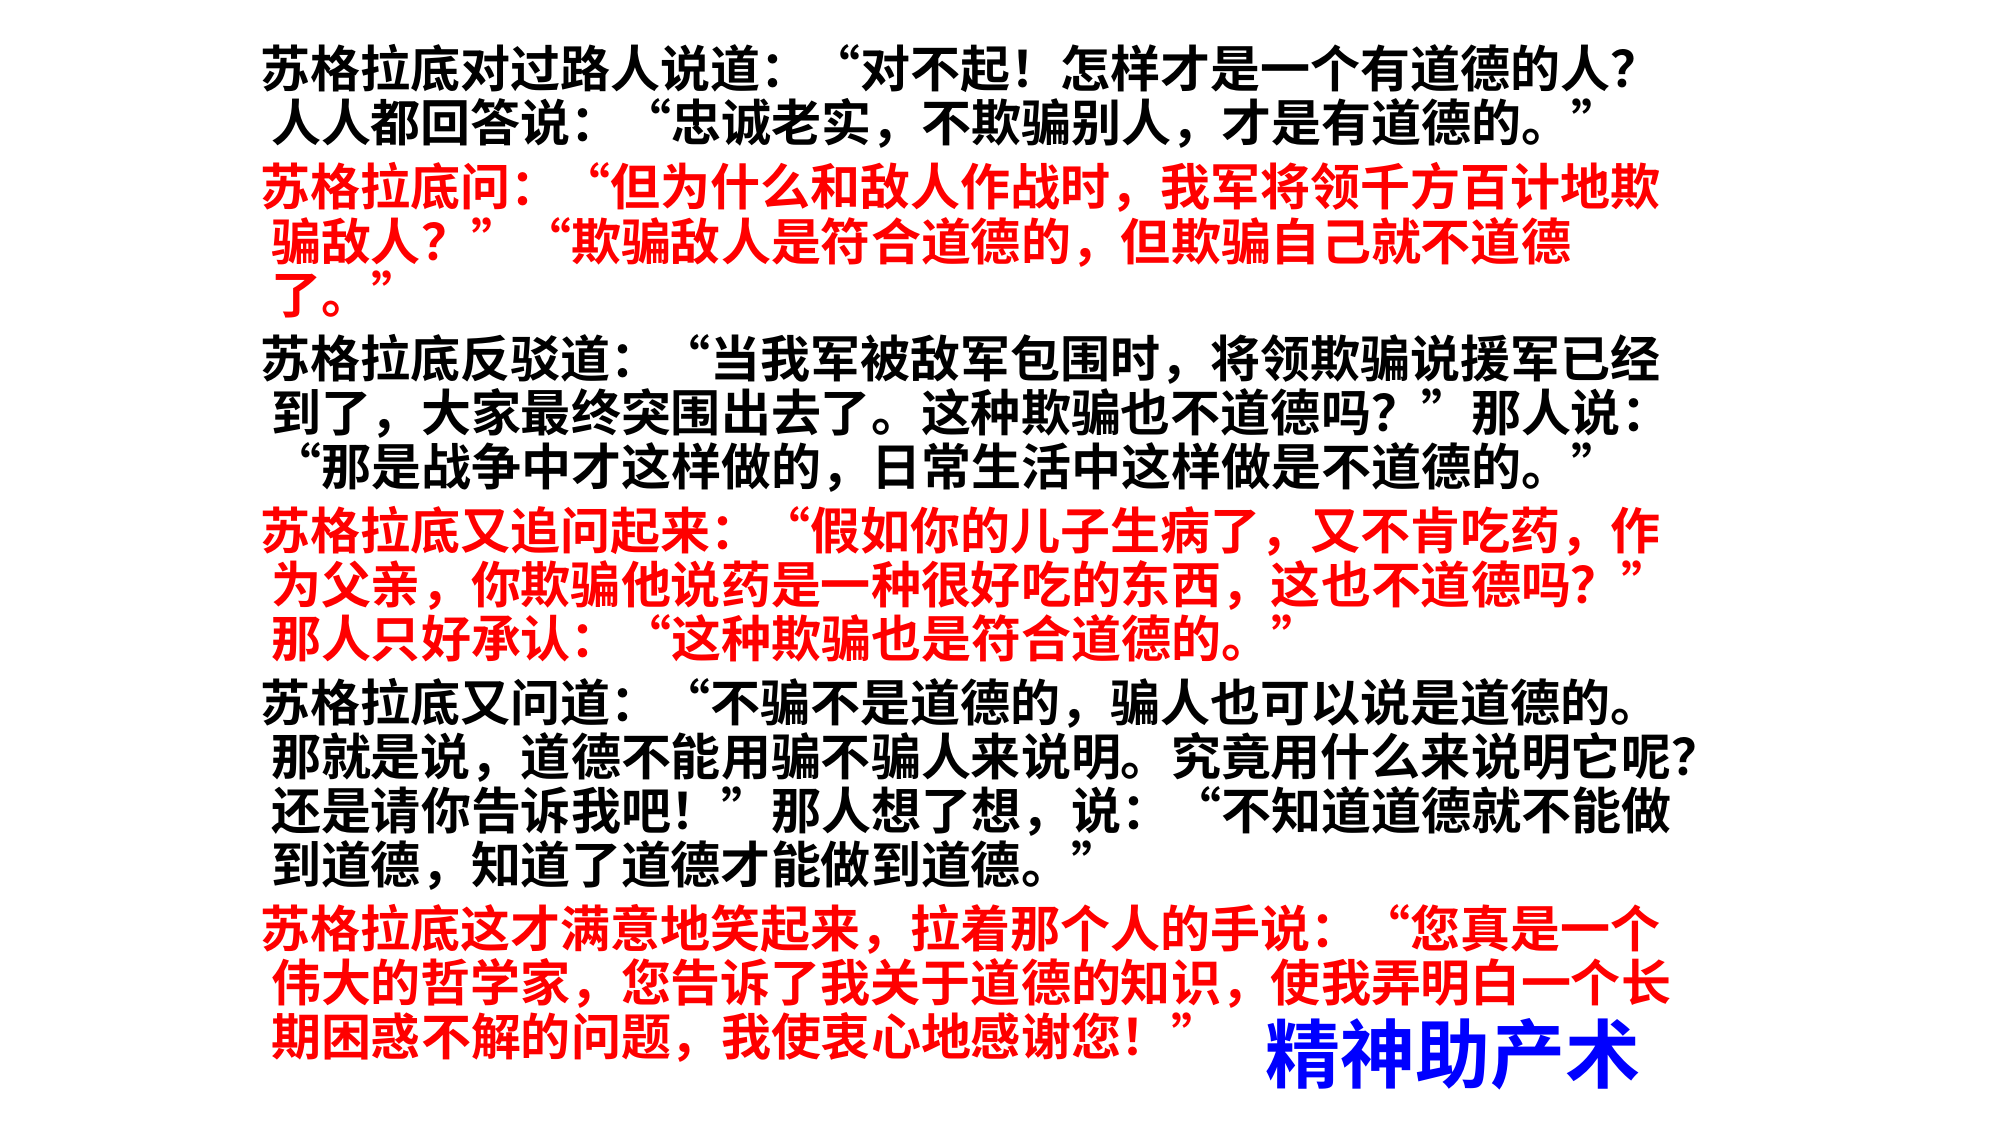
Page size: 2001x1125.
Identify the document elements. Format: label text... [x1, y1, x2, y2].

text_box 精神助产术 [1250, 999, 1656, 1105]
text_box 苏格拉底对过路人说道：“对不起！怎样才是一个有道德的人？人人都回答说：“忠诚老实，不欺骗别人，才是有道德的。” 苏格拉底问：“但为什么和敌人作战时，我军将领千方百计地欺骗敌人？”“欺骗敌人是符合道德的，但欺骗自己就不道德了。” 苏格拉底反驳道：“当我军被敌军包围时，将领欺骗说援军已经到了，大家最终突围出去了。这种欺骗也不道德吗？”那人说：“那是战争中才这样做的，日常生活中这样做是不道德的。” 苏格拉底又追问起来：“假如你的儿子生病了，又不肯吃药，作为父亲，你欺骗他说药是一种很好吃的东西，这也不道德吗？”那人只好承认：“这种欺骗也是符合道德的。” 苏格拉底又问道：“不骗不是道德的，骗人也可以说是道德的。那就是说，道德不能用骗不骗人来说明。究竟用什么来说明它呢？还是请你告诉我吧！”那人想了想，说：“不知道道德就不能做到道德，知道了道德才能做到道德。” 苏格拉底这才满意地笑起来，拉着那个人的手说：“您真是一个伟大的哲学家，您告诉了我关于道德的知识，使我弄明白一个长期困惑不解的问题，我使衷心地感谢您！” [199, 37, 1713, 1013]
